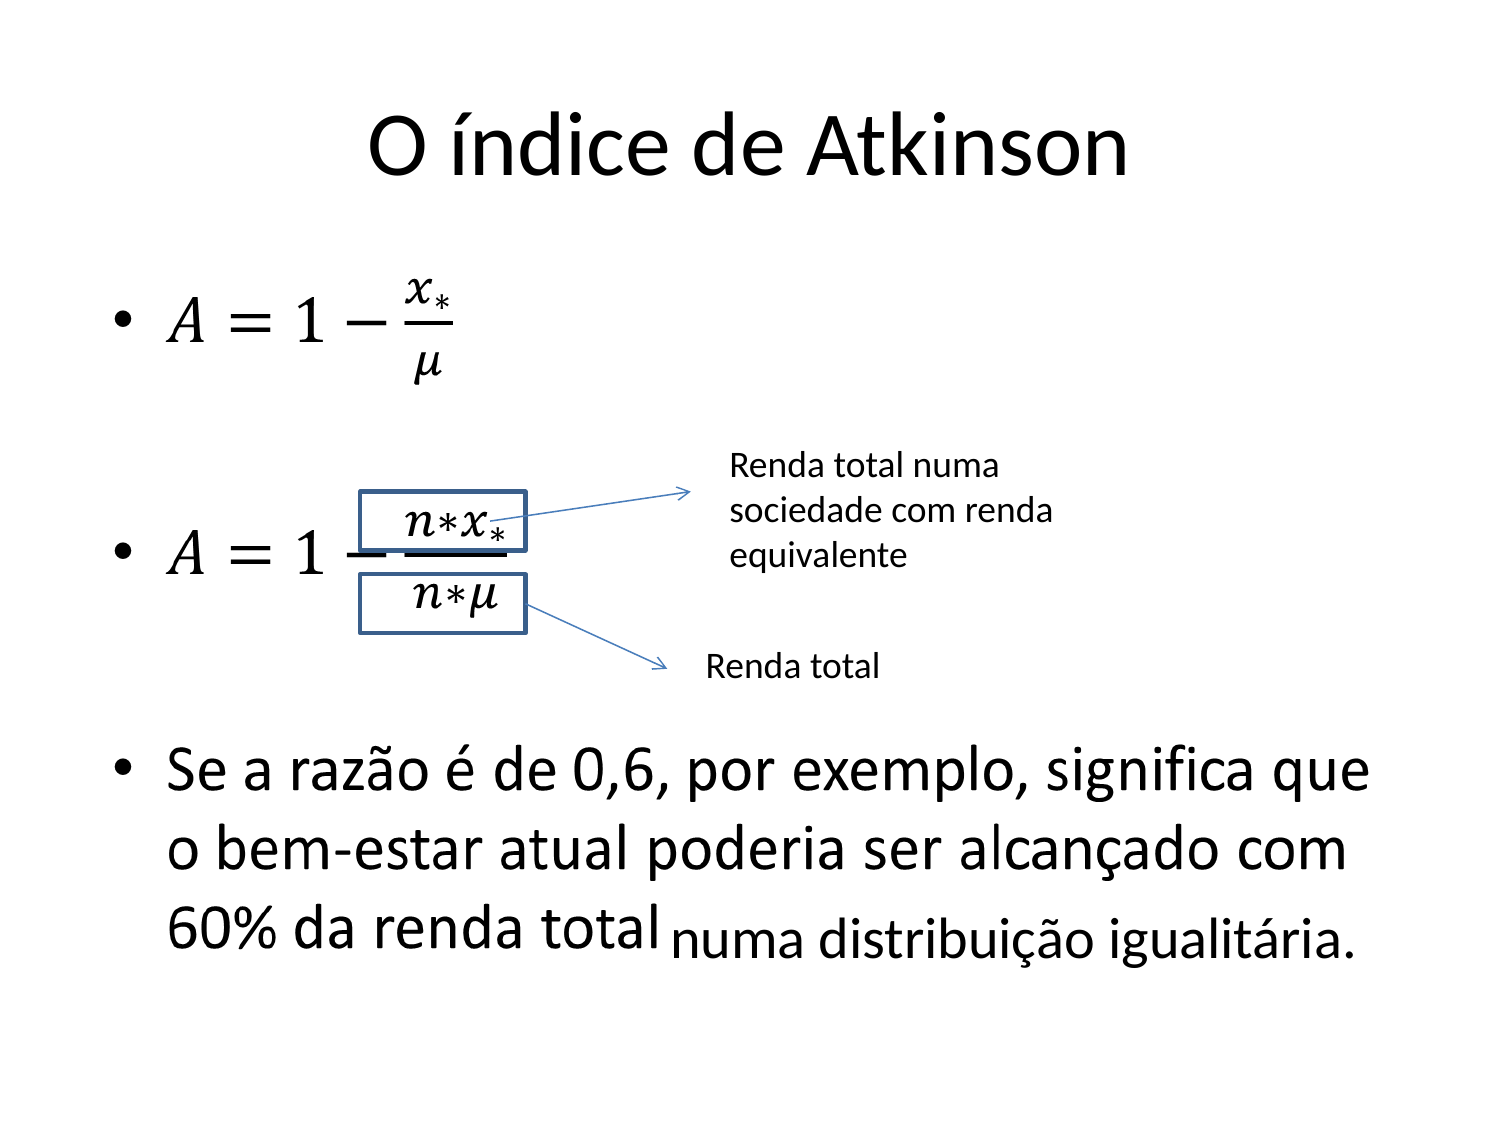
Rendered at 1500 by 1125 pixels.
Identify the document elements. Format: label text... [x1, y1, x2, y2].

text_box numa distribuição igualitária. [655, 893, 1424, 978]
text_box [489, 491, 692, 522]
text_box [358, 489, 528, 553]
text_box Renda total [690, 633, 904, 694]
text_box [525, 603, 668, 669]
text_box Renda total numa sociedade com renda equivalente [714, 432, 1140, 583]
title O índice de Atkinson [75, 45, 1425, 233]
list [75, 262, 1425, 1005]
text_box [358, 572, 528, 635]
